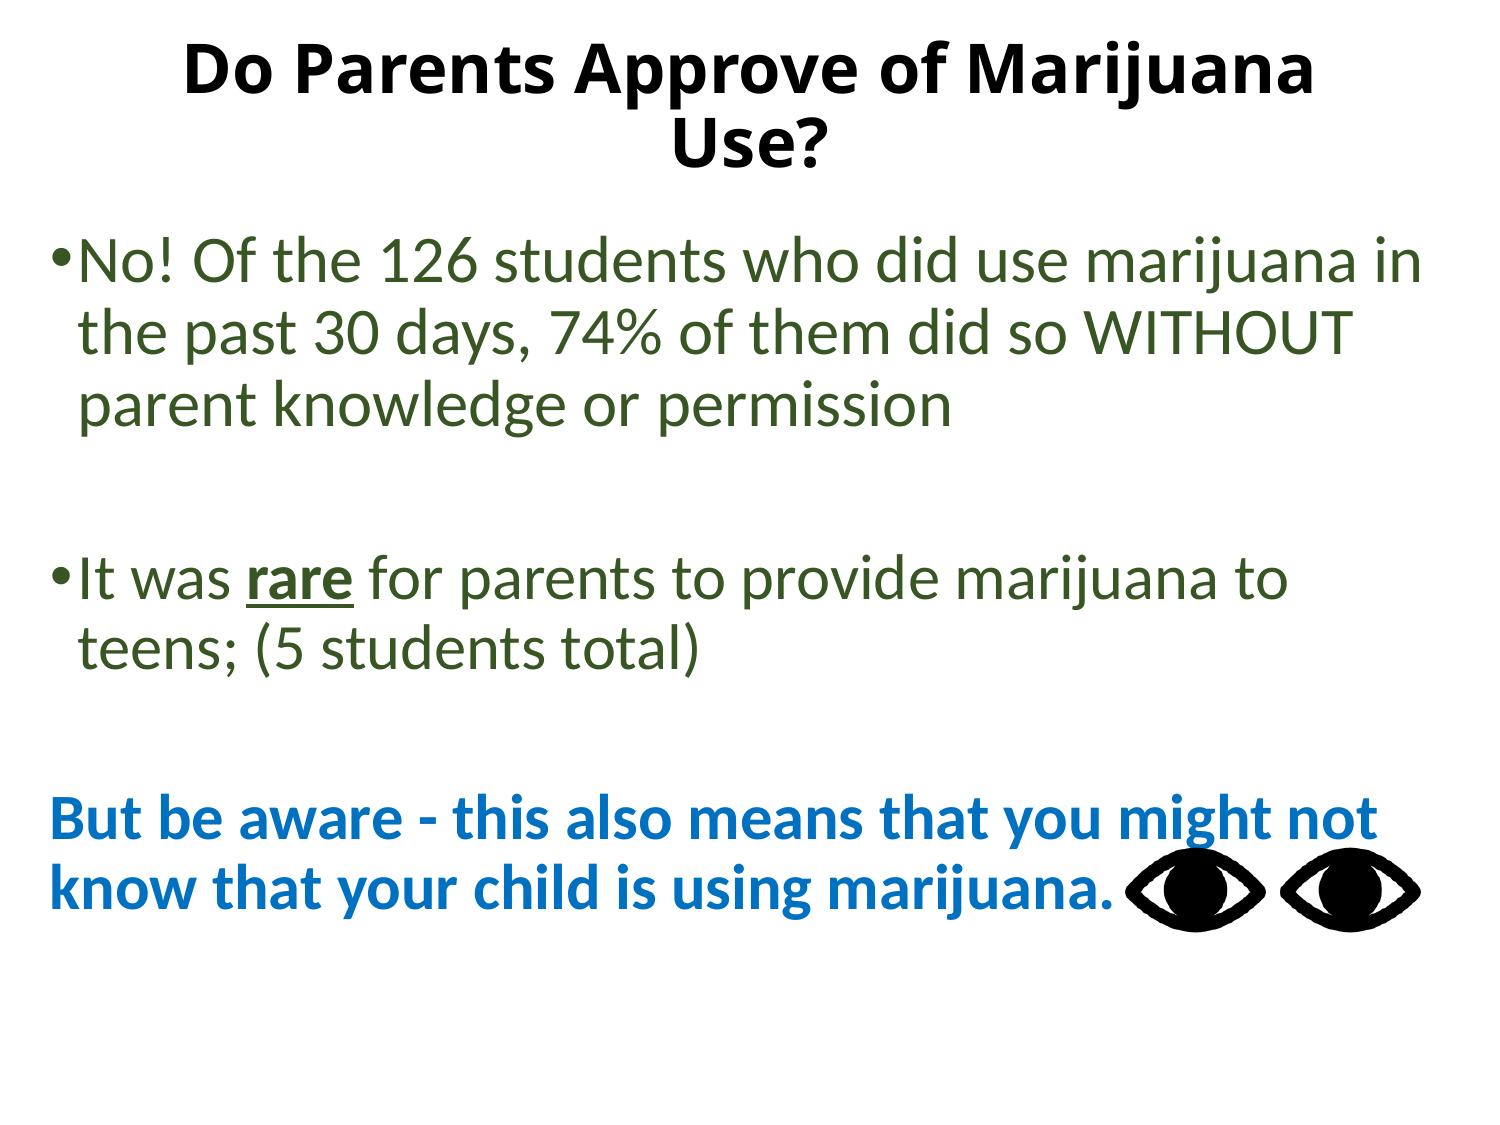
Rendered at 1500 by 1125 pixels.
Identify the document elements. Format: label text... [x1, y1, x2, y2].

picture [1111, 728, 1434, 1051]
title Do Parents Approve of Marijuana Use? [103, 0, 1397, 216]
list No! Of the 126 students who did use marijuana in the past 30 days, 74% of them did so WITHOUT parent knowledge or permission It was rare for parents to provide marijuana to teens; (5 students total) But be aware - this also means that you might not know that your child is using marijuana. [34, 216, 1447, 1082]
